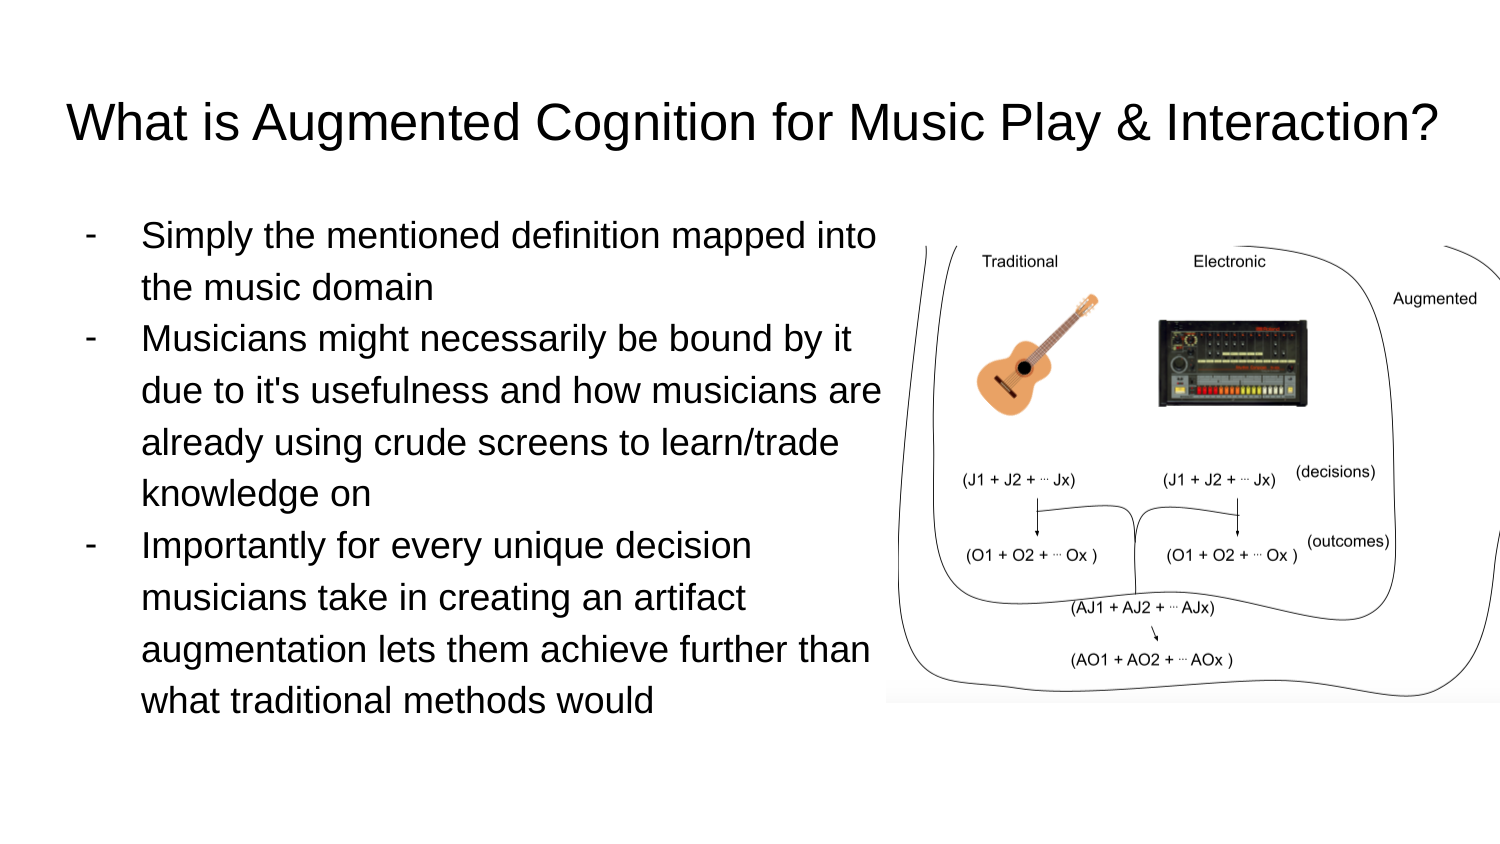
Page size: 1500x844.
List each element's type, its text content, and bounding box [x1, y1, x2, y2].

picture [886, 235, 1500, 704]
list Simply the mentioned definition mapped into the music domain Musicians might necessarily be bound by it due to it's usefulness and how musicians are already using crude screens to learn/trade knowledge on Importantly for every unique decision musicians take in creating an artifact augmentation lets them achieve further than what traditional methods would [51, 189, 909, 750]
title What is Augmented Cognition for Music Play & Interaction? [51, 72, 1483, 167]
